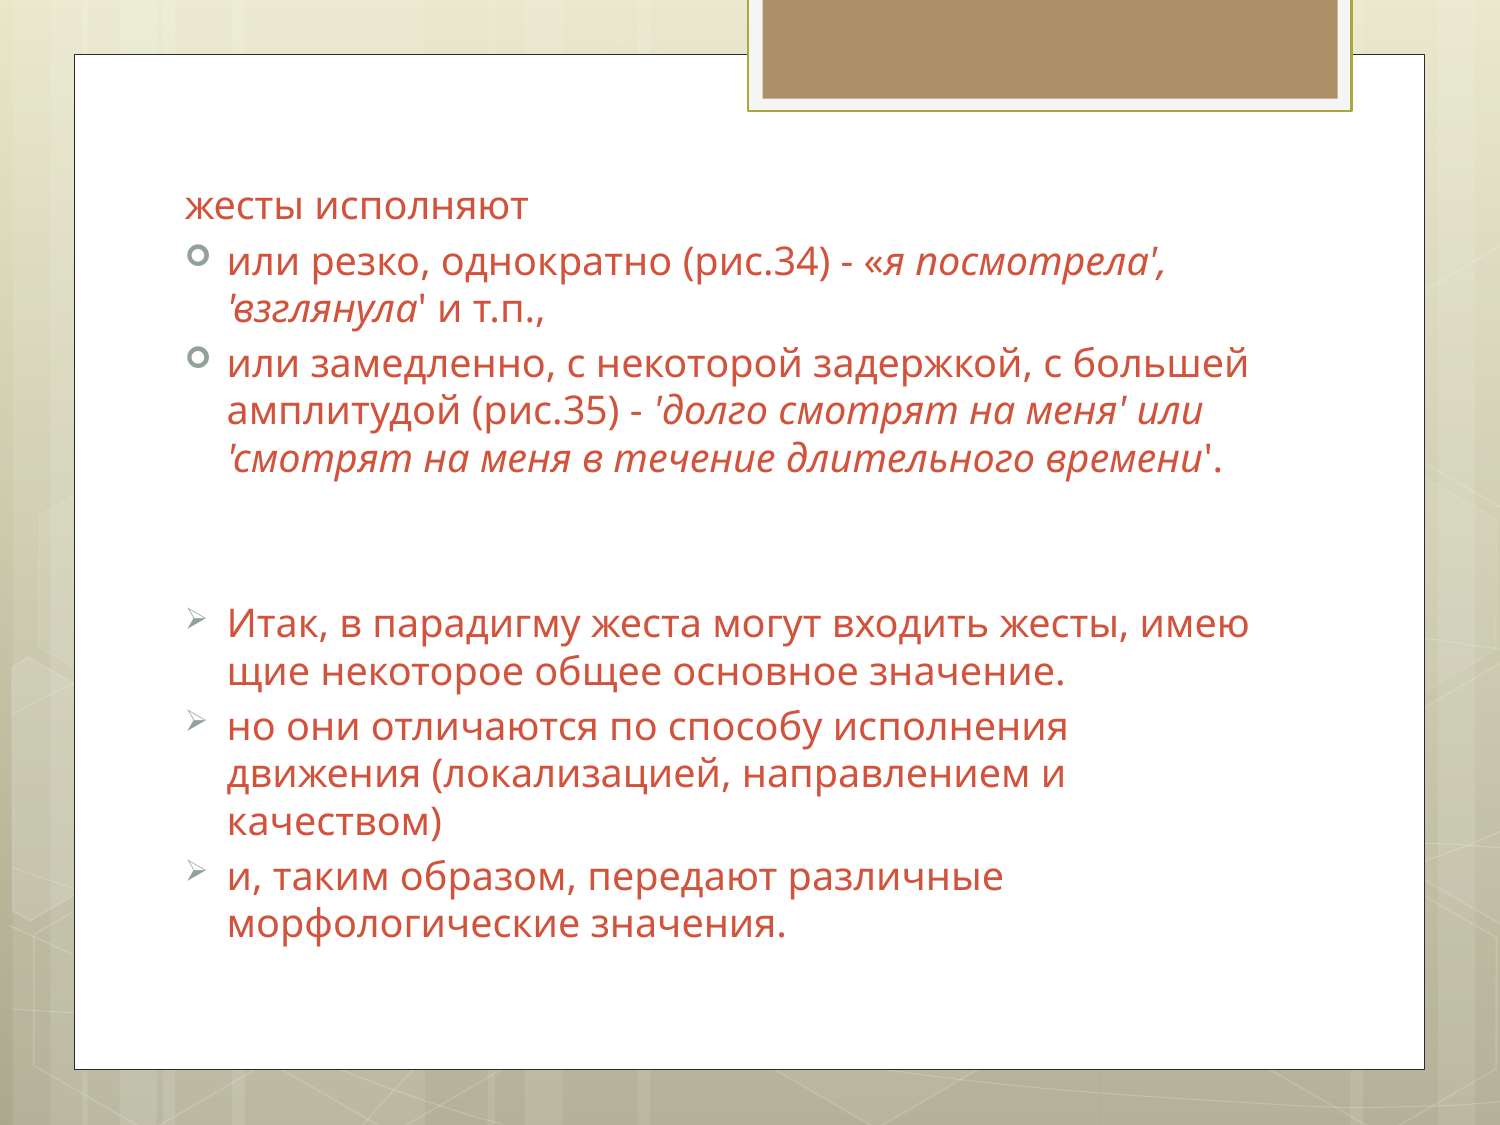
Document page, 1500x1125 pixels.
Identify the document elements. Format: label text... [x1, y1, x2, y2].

list жесты исполняют или резко, однократно (рис.34) - «я посмотрела', 'взглянула' и т.п., или замедленно, с некоторой задержкой, с большей амплитудой (рис.35) - 'долго смотрят на меня' или 'смотрят на меня в течение длительного времени'. Итак, в парадигму жеста могут входить жесты, имею­щие некоторое общее основное значение. но они отличаются по способу исполнения движения (локализацией, направлением и качеством) и, таким образом, передают различные морфологические значения. [159, 172, 1283, 957]
